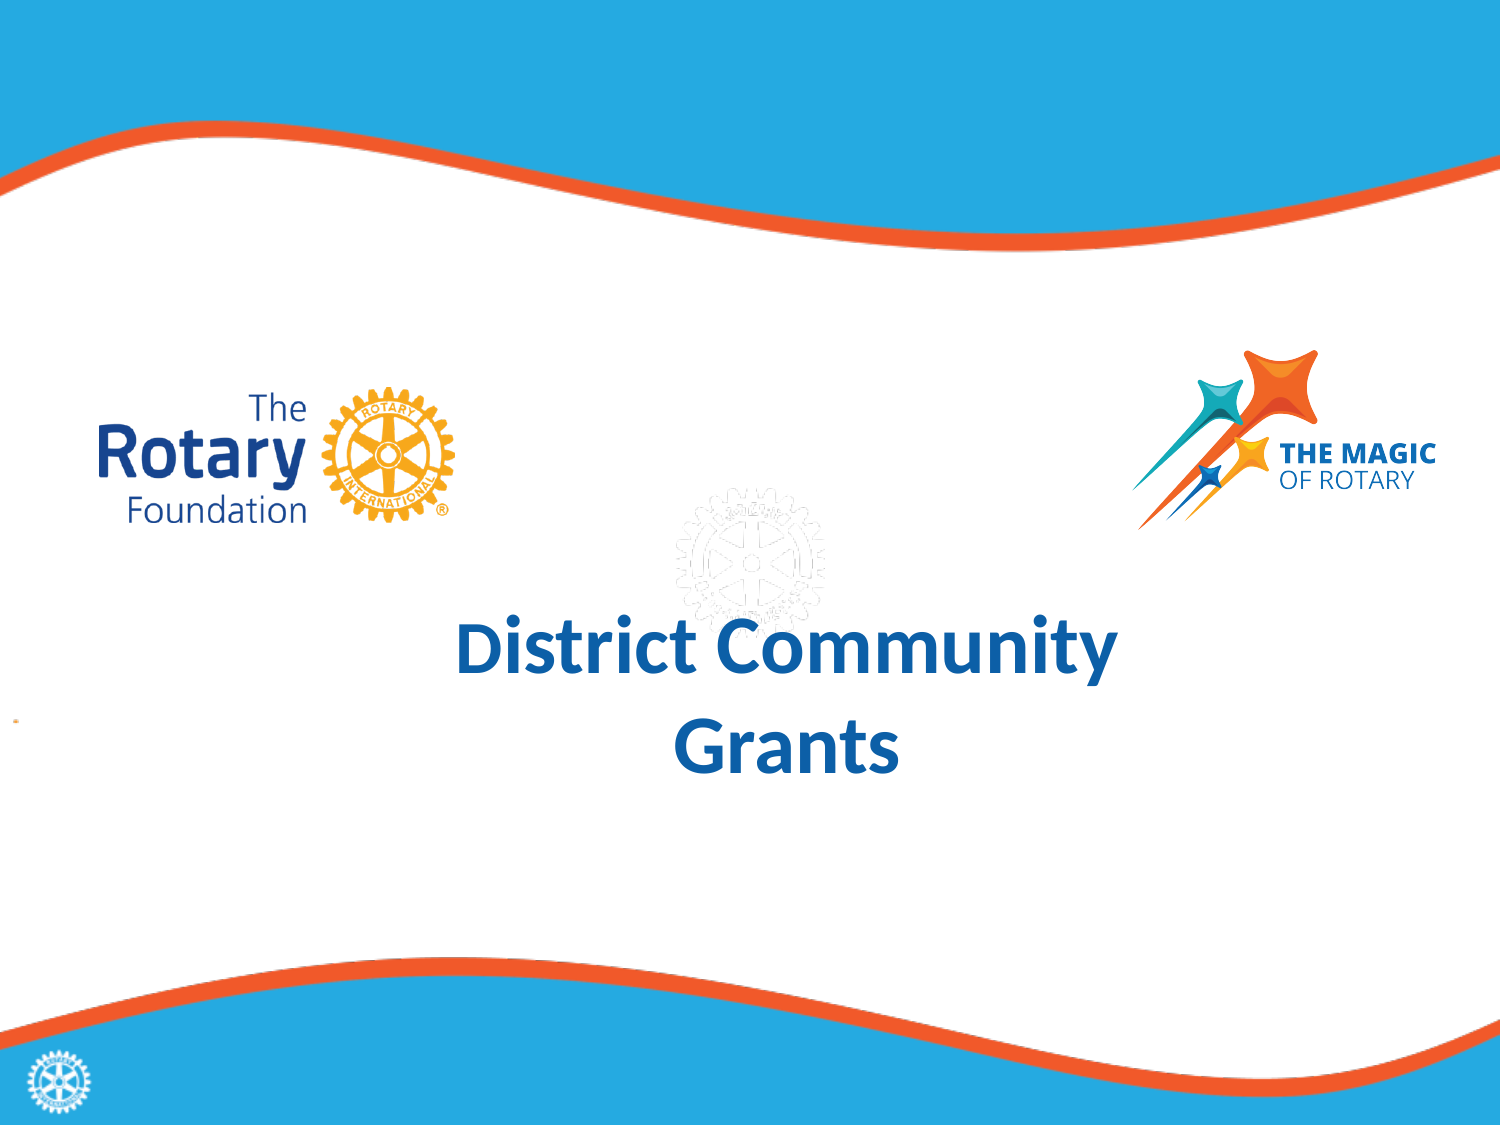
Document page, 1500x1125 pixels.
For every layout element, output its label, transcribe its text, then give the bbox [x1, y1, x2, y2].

text_box District Community Grants [343, 492, 1157, 878]
picture [0, 0, 1500, 1125]
